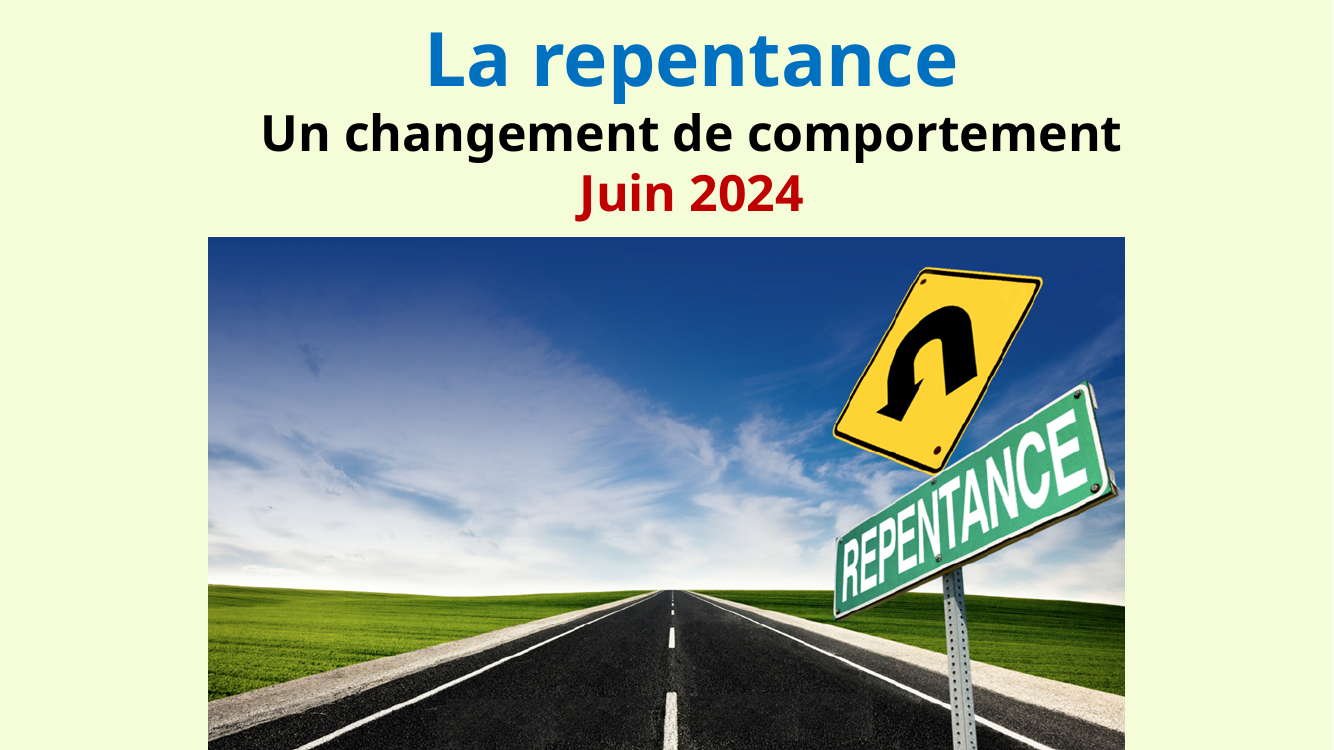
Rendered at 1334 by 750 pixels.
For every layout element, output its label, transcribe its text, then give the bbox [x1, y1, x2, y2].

picture [208, 237, 1125, 750]
text_box La repentance Un changement de comportement Juin 2024 [0, 4, 1334, 230]
